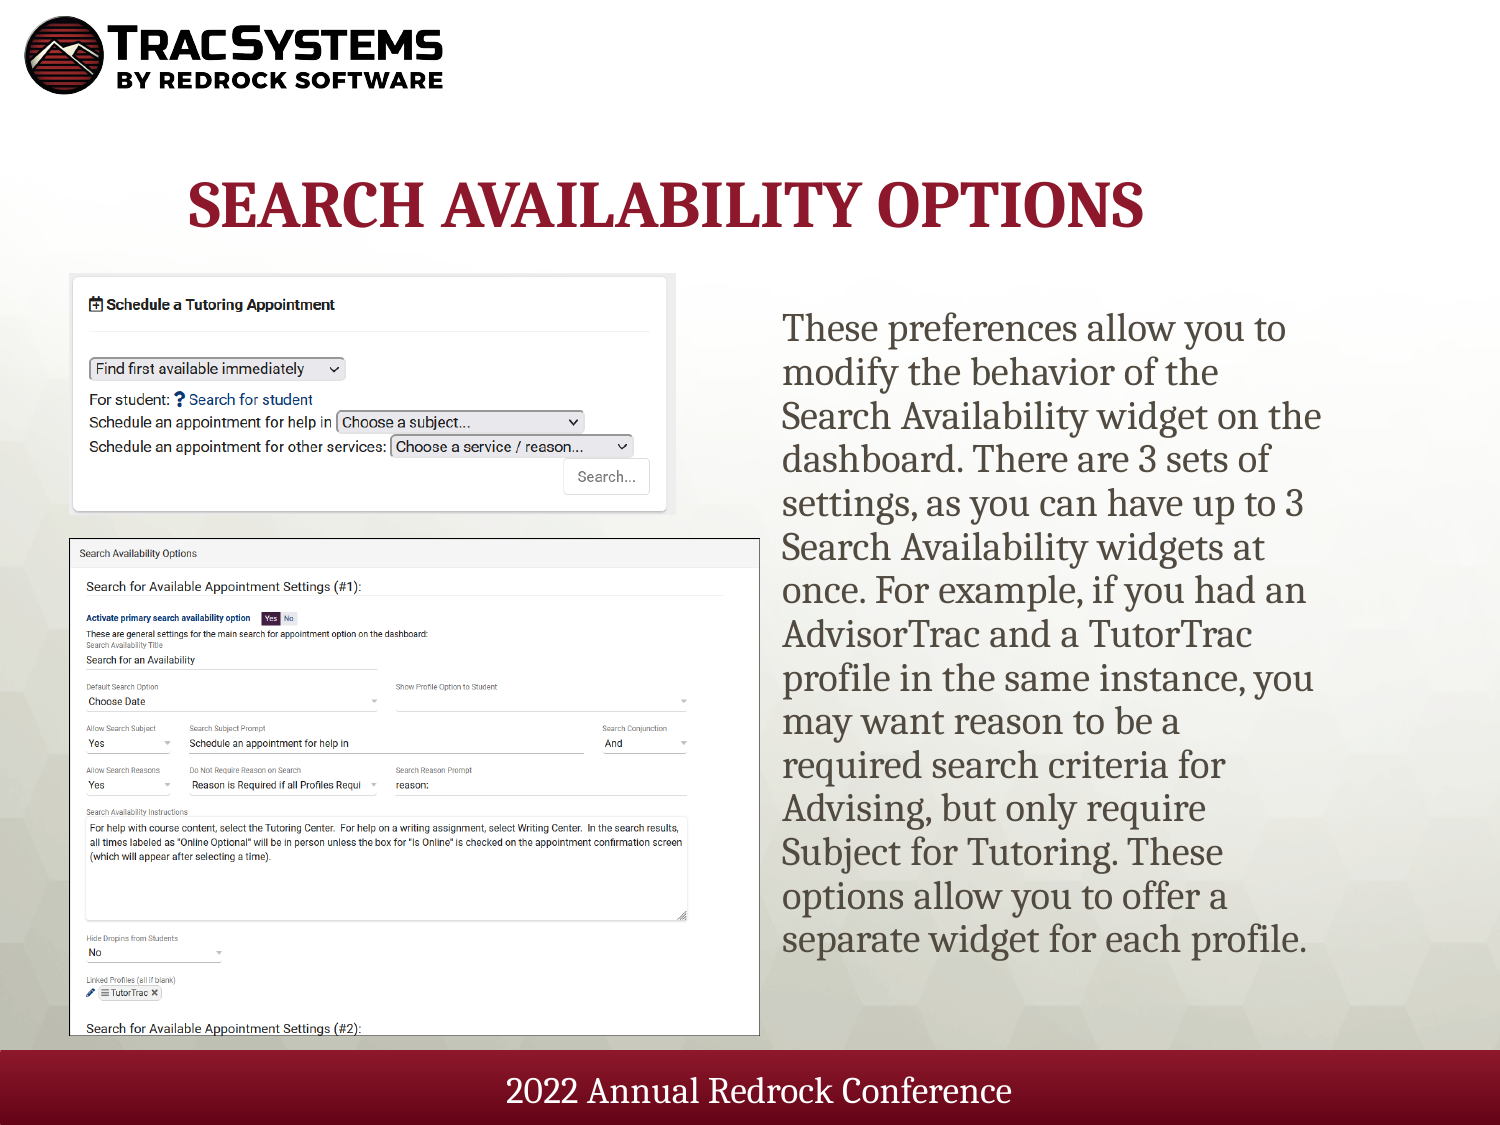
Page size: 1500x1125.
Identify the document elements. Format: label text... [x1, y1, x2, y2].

title Search Availability Options [159, 89, 1341, 250]
picture [0, 124, 1500, 1051]
picture [21, 13, 448, 97]
list These preferences allow you to modify the behavior of the Search Availability widget on the dashboard. There are 3 sets of settings, as you can have up to 3 Search Availability widgets at once. For example, if you had an AdvisorTrac and a TutorTrac profile in the same instance, you may want reason to be a required search criteria for Advising, but only require Subject for Tutoring. These options allow you to offer a separate widget for each profile. [759, 299, 1341, 975]
